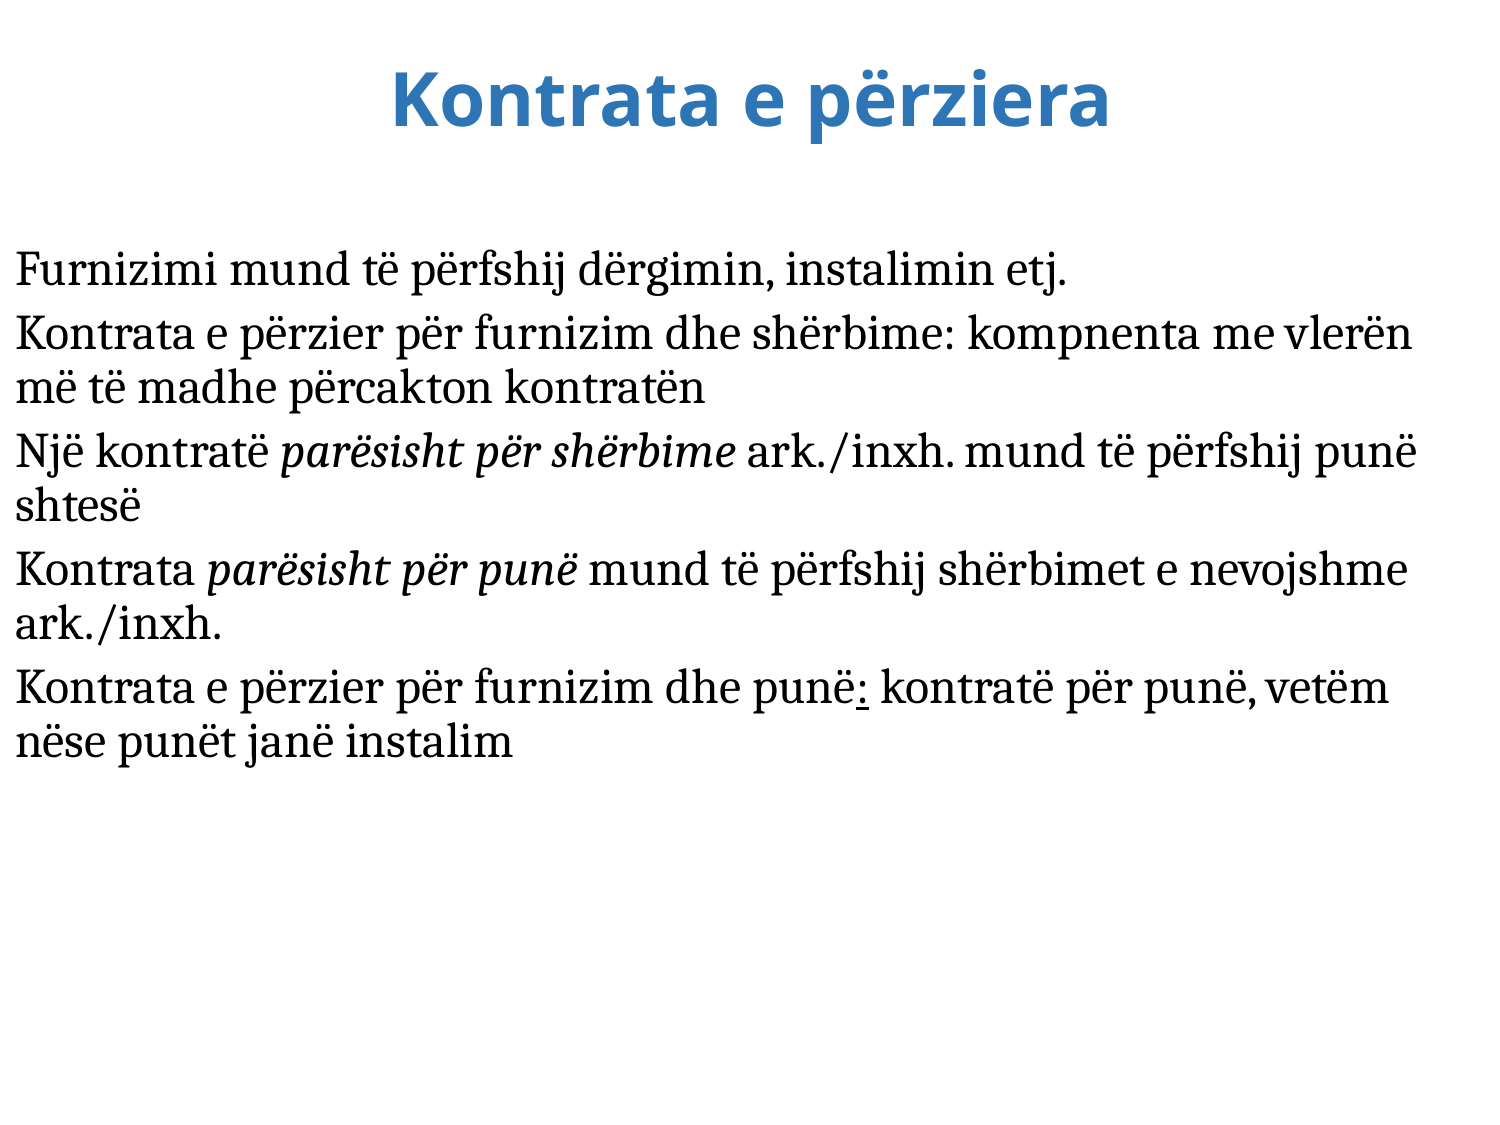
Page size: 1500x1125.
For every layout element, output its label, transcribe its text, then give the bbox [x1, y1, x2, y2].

text_box Kontrata e përziera [56, 45, 1446, 147]
text_box Furnizimi mund të përfshij dërgimin, instalimin etj. Kontrata e përzier për furnizim dhe shërbime: kompnenta me vlerën më të madhe përcakton kontratën Një kontratë parësisht për shërbime ark./inxh. mund të përfshij punë shtesë Kontrata parësisht për punë mund të përfshij shërbimet e nevojshme ark./inxh. Kontrata e përzier për furnizim dhe punë: kontratë për punë, vetëm nëse punët janë instalim [0, 234, 1500, 1111]
